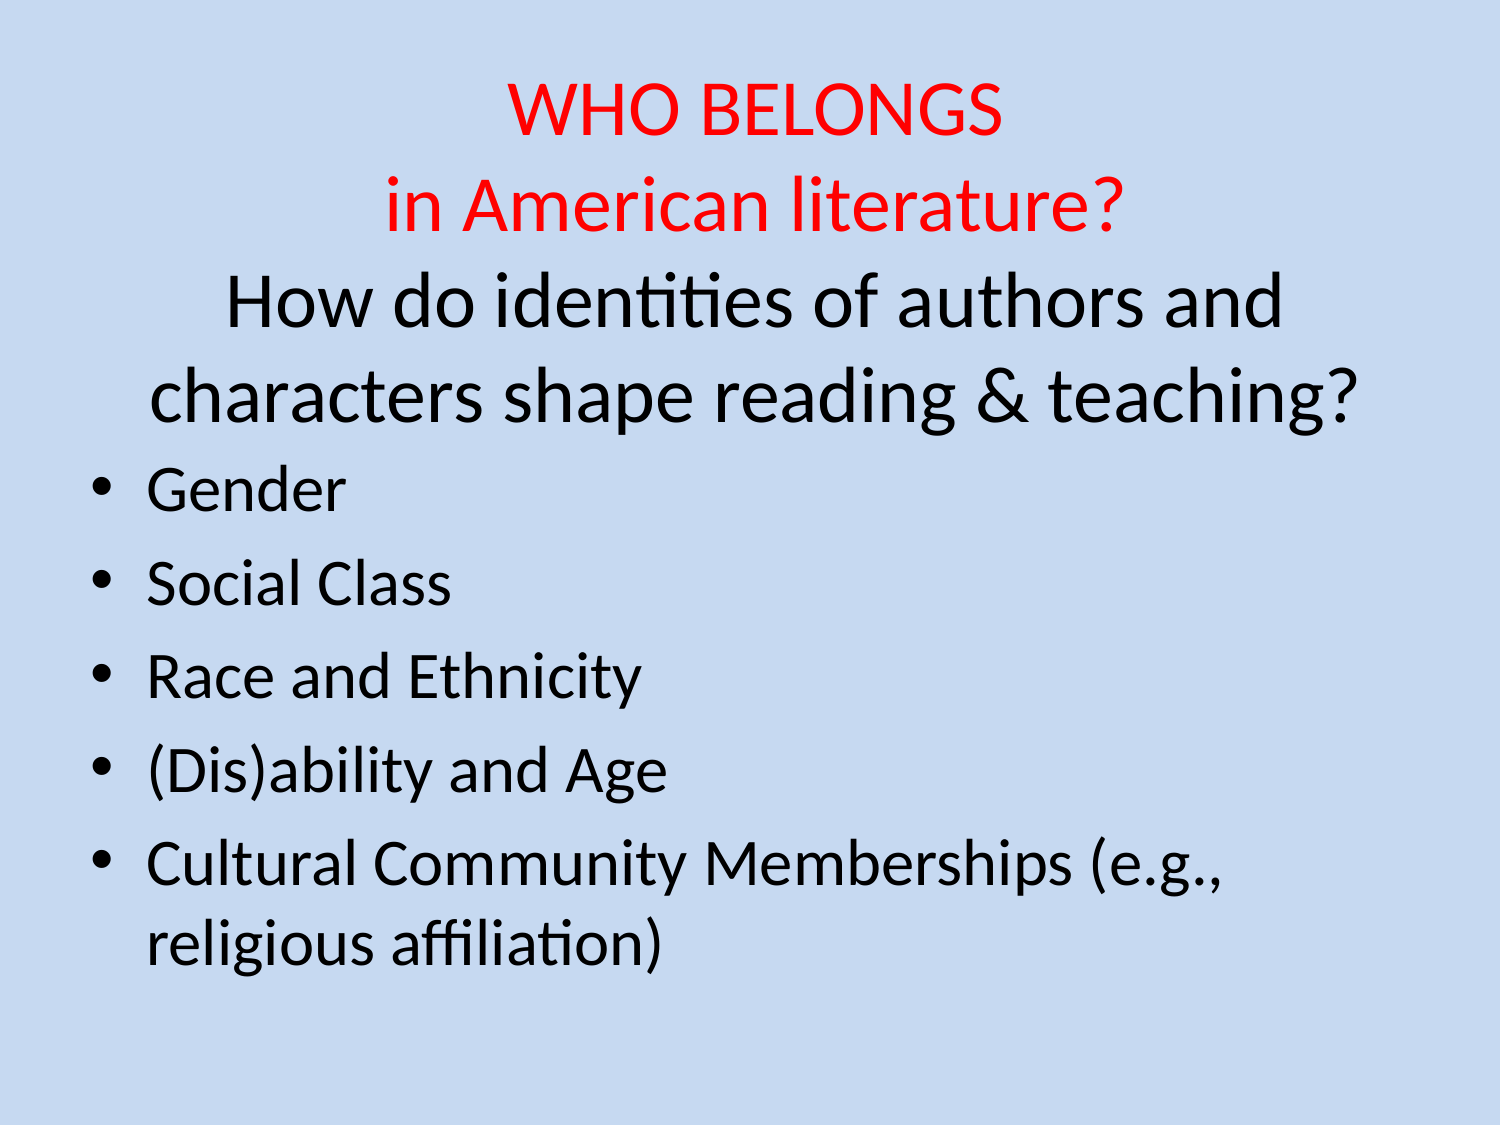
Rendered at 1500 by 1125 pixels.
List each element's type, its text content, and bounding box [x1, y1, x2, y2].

list Gender Social Class Race and Ethnicity (Dis)ability and Age Cultural Community Memberships (e.g., religious affiliation) [75, 437, 1338, 1005]
title WHO BELONGS in American literature? How do identities of authors and characters shape reading & teaching? [75, 45, 1438, 450]
